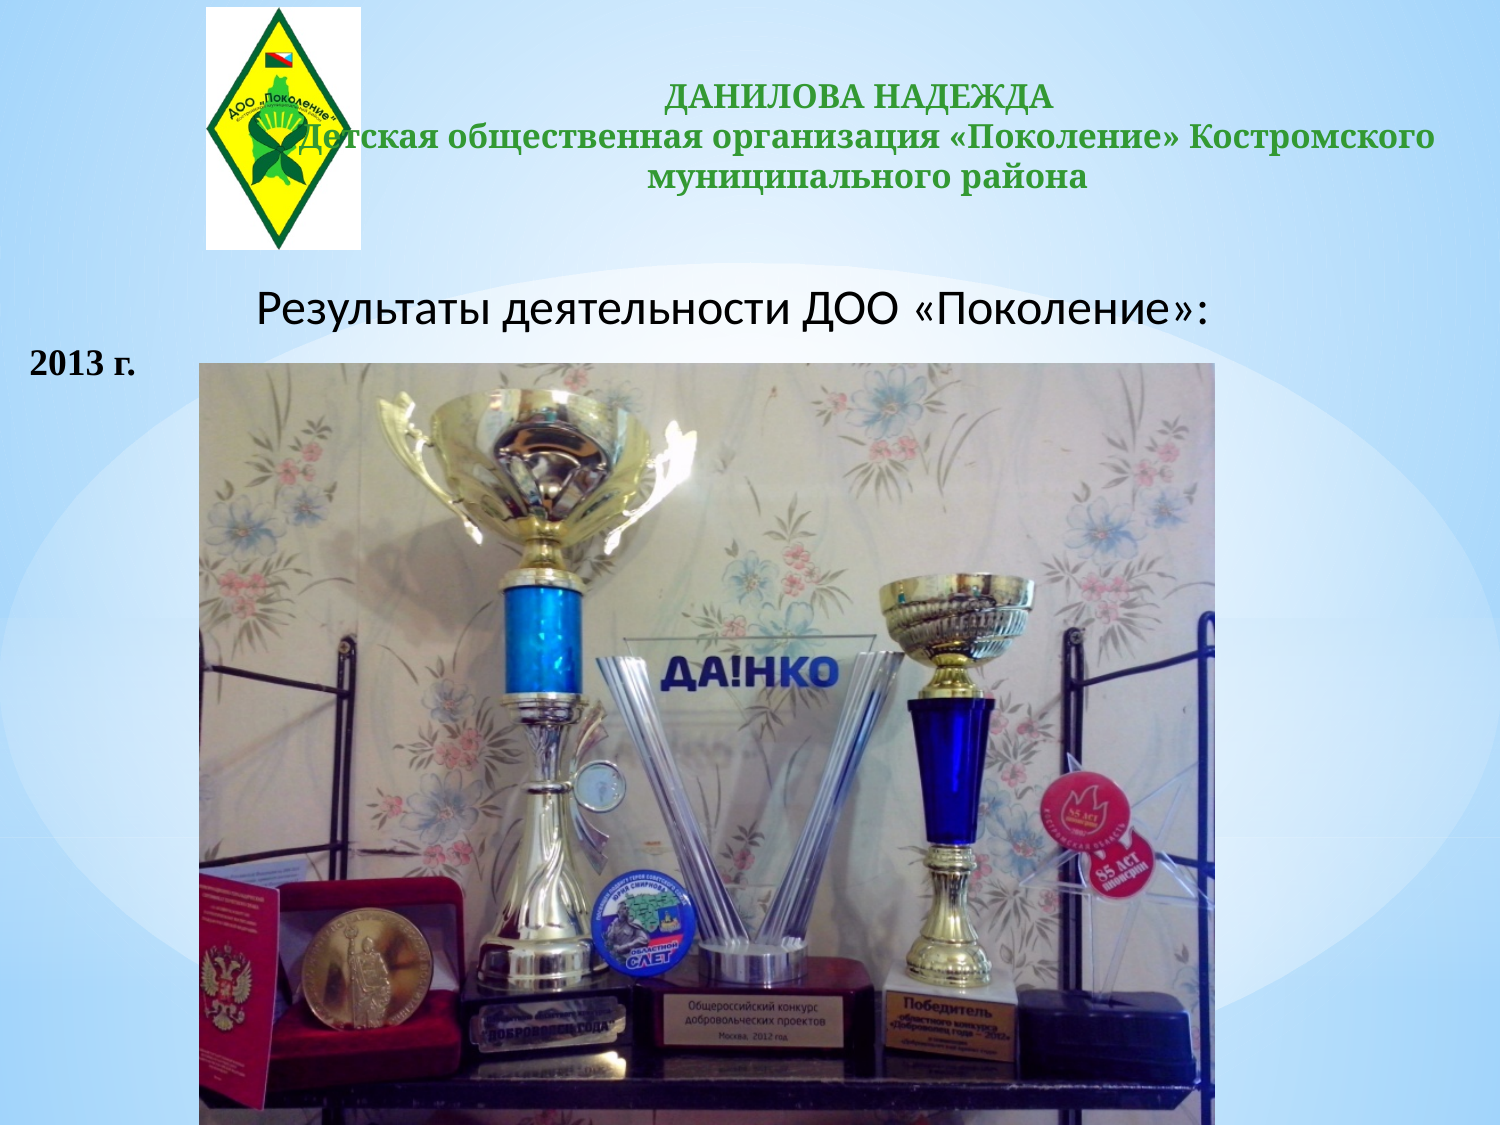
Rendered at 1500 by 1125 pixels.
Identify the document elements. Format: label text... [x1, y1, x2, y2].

text_box 2013 г. [29, 314, 1471, 451]
picture [198, 362, 1215, 1125]
text_box Результаты деятельности ДОО «Поколение»: [242, 267, 1270, 314]
text_box ДАНИЛОВА НАДЕЖДА Детская общественная организация «Поколение» Костромского муниципального района [367, 68, 1459, 203]
picture [206, 7, 361, 250]
